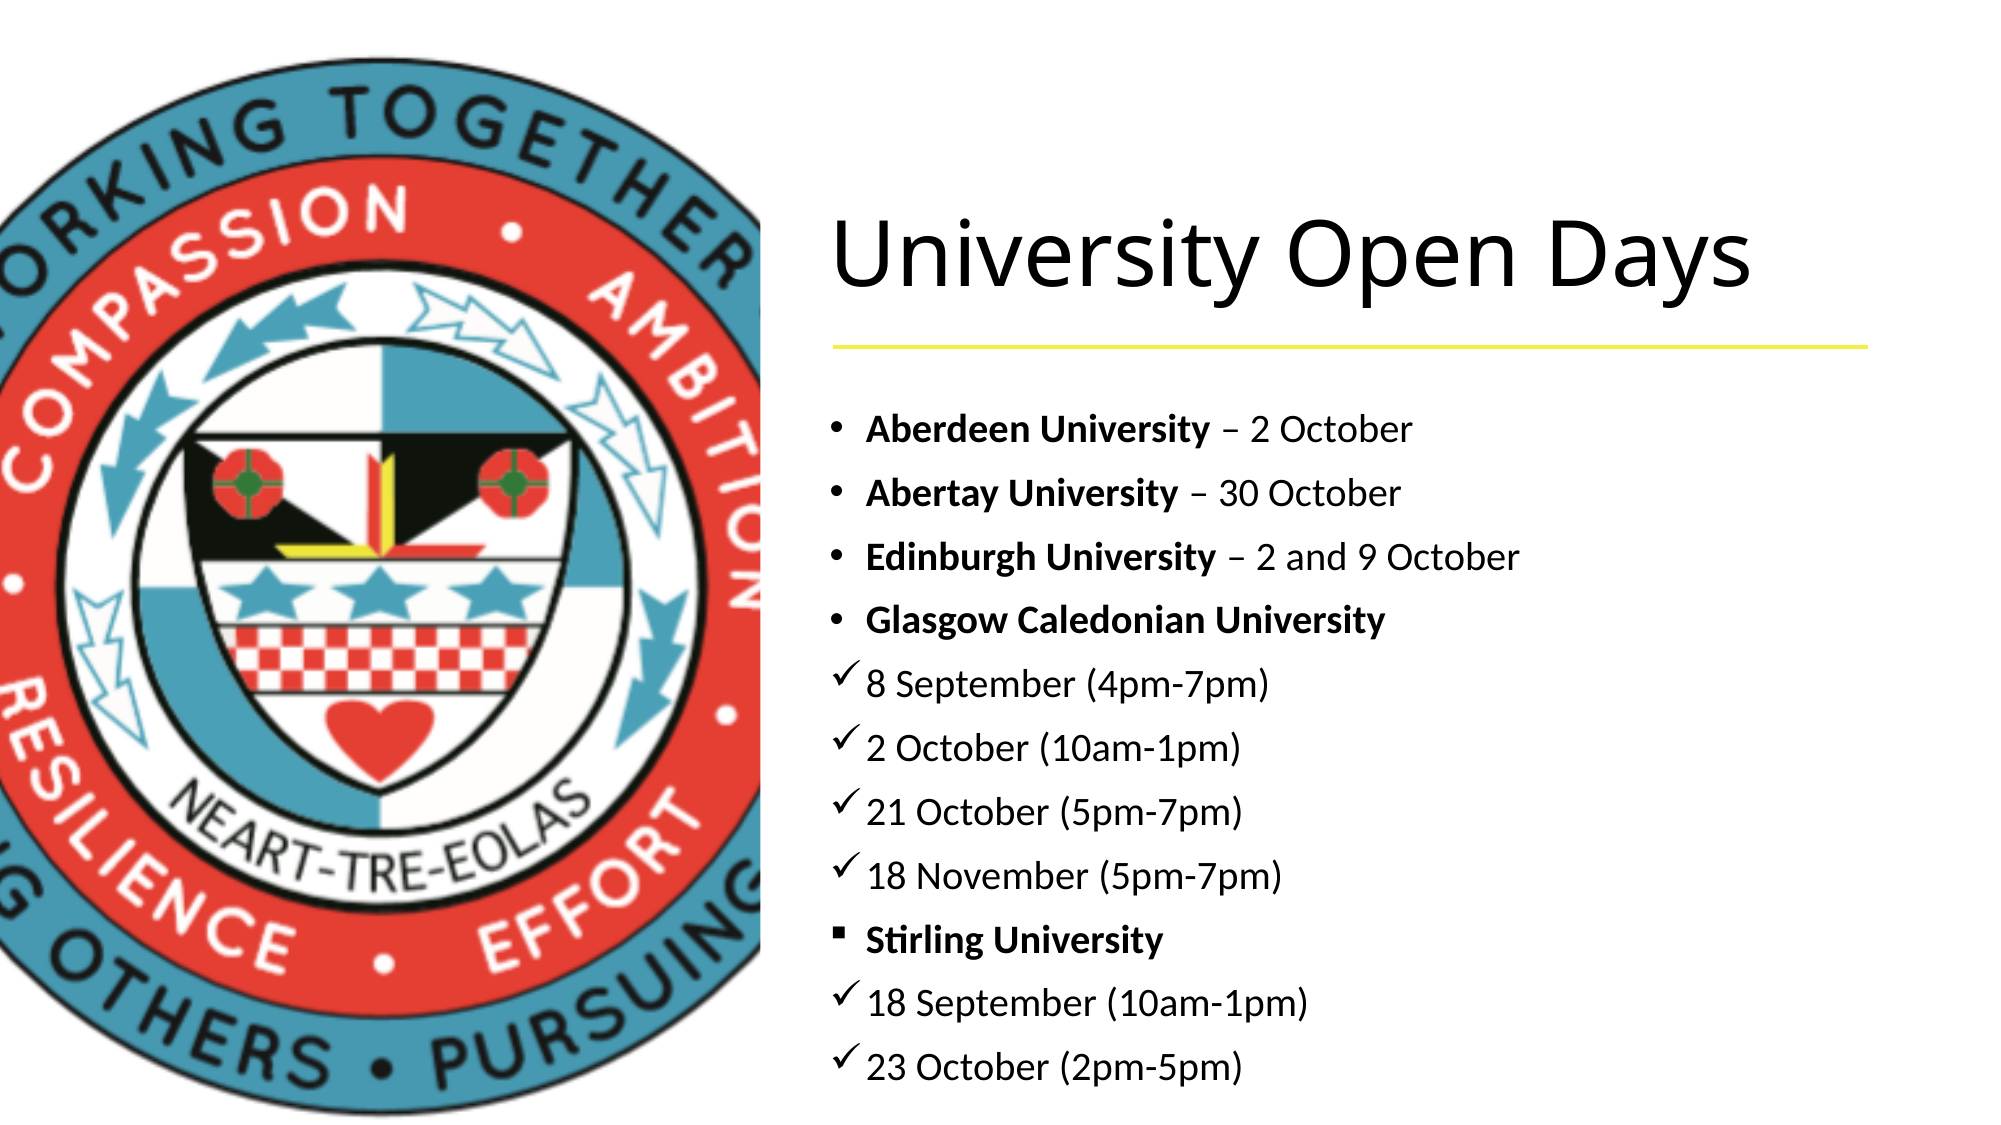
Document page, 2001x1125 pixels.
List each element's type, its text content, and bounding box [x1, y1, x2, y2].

picture [0, 0, 761, 1125]
list Aberdeen University – 2 October Abertay University – 30 October Edinburgh University – 2 and 9 October Glasgow Caledonian University 8 September (4pm-7pm) 2 October (10am-1pm) 21 October (5pm-7pm) 18 November (5pm-7pm) Stirling University 18 September (10am-1pm) 23 October (2pm-5pm) [814, 399, 1895, 1102]
title University Open Days [814, 103, 1895, 315]
